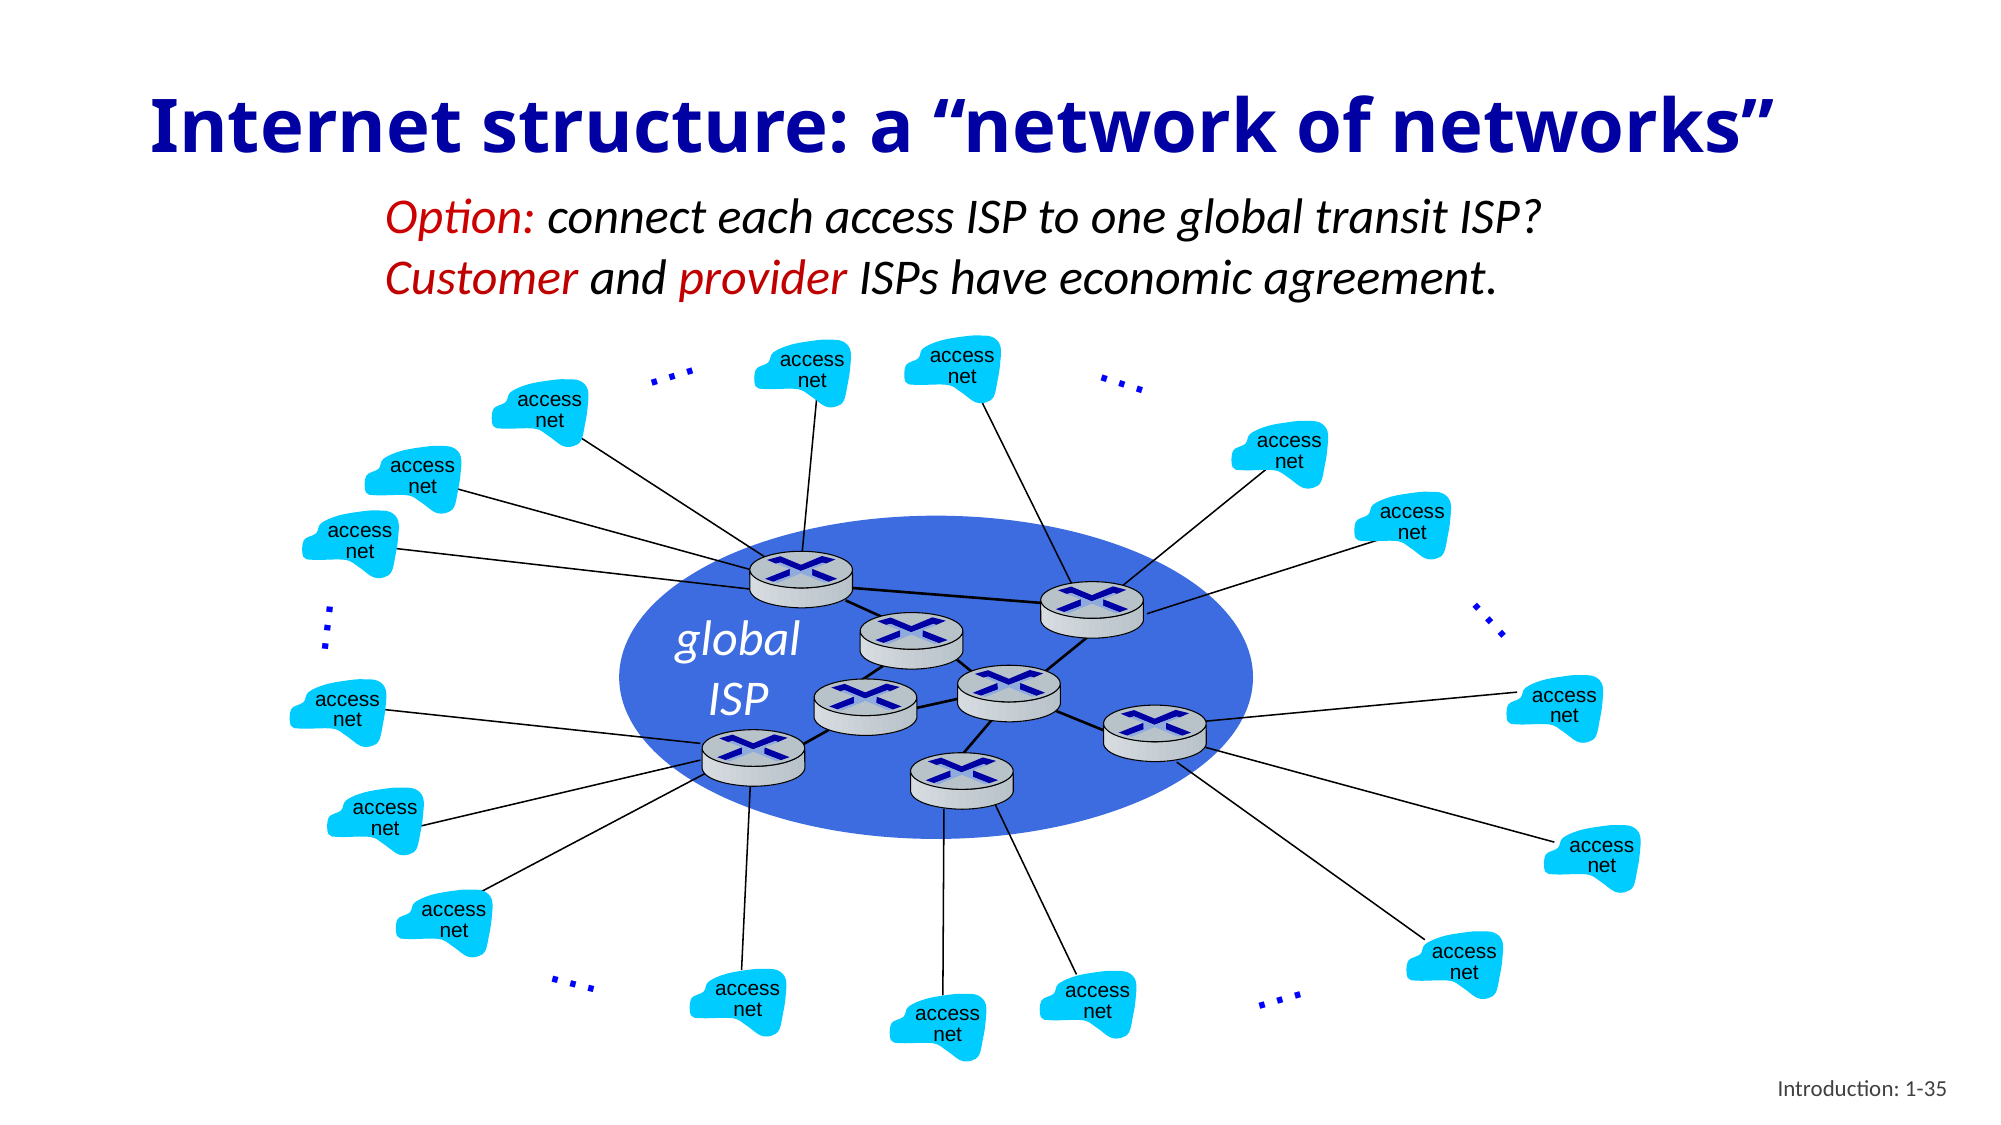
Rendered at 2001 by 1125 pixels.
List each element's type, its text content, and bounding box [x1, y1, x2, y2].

slide_number Introduction: 1-35 [1512, 1056, 1963, 1117]
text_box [265, 314, 1650, 1063]
text_box Option: connect each access ISP to one global transit ISP? Customer and provider ISPs have economic agreement. [370, 185, 1716, 296]
title Internet structure: a “network of networks” [135, 55, 1861, 202]
